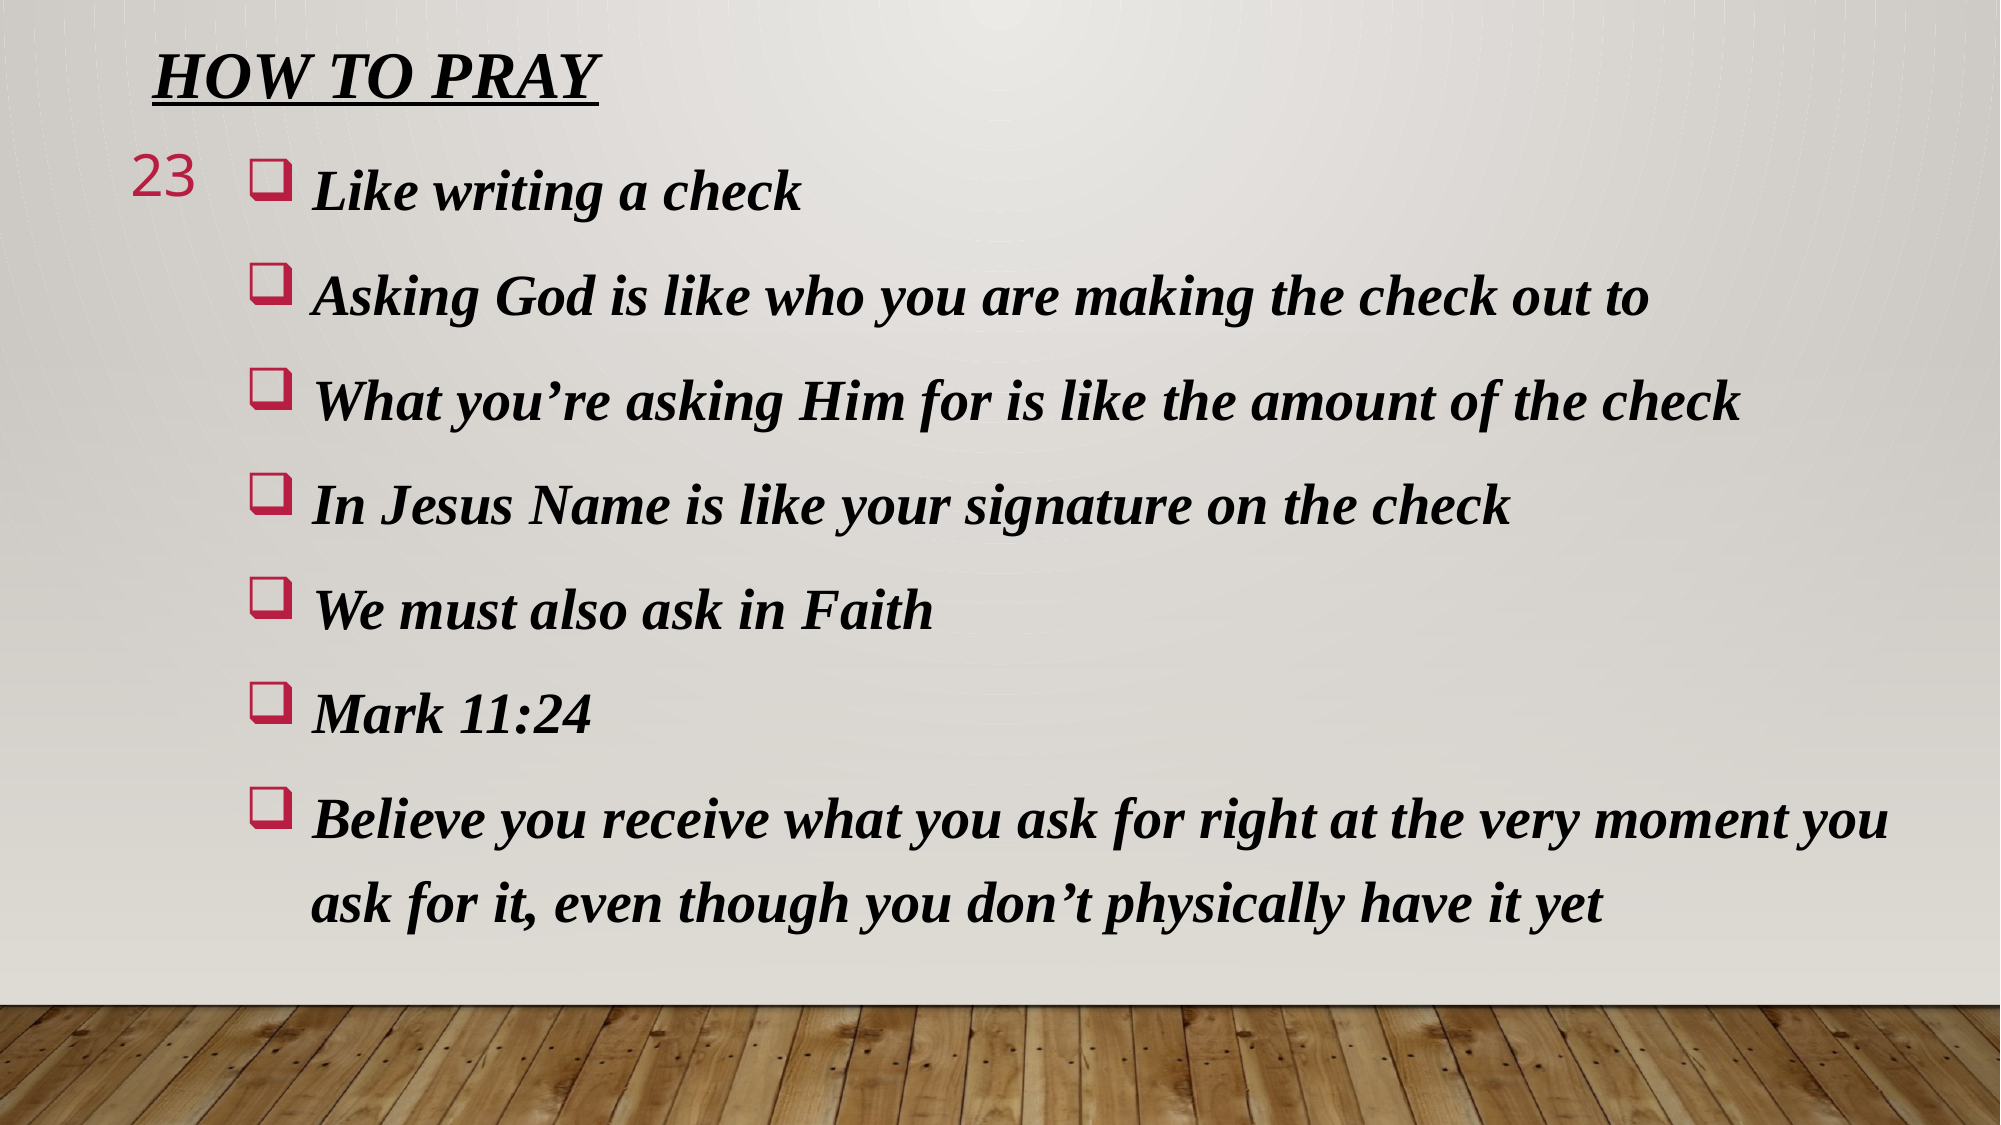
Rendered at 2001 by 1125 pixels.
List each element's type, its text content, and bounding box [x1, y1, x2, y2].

title HOW TO PRAY [137, 33, 1838, 292]
slide_number 23 [78, 131, 212, 214]
picture [0, 1005, 2000, 1125]
list Like writing a check Asking God is like who you are making the check out to What you’re asking Him for is like the amount of the check In Jesus Name is like your signature on the check We must also ask in Faith Mark 11:24 Believe you receive what you ask for right at the very moment you ask for it, even though you don’t physically have it yet [230, 131, 1931, 1099]
